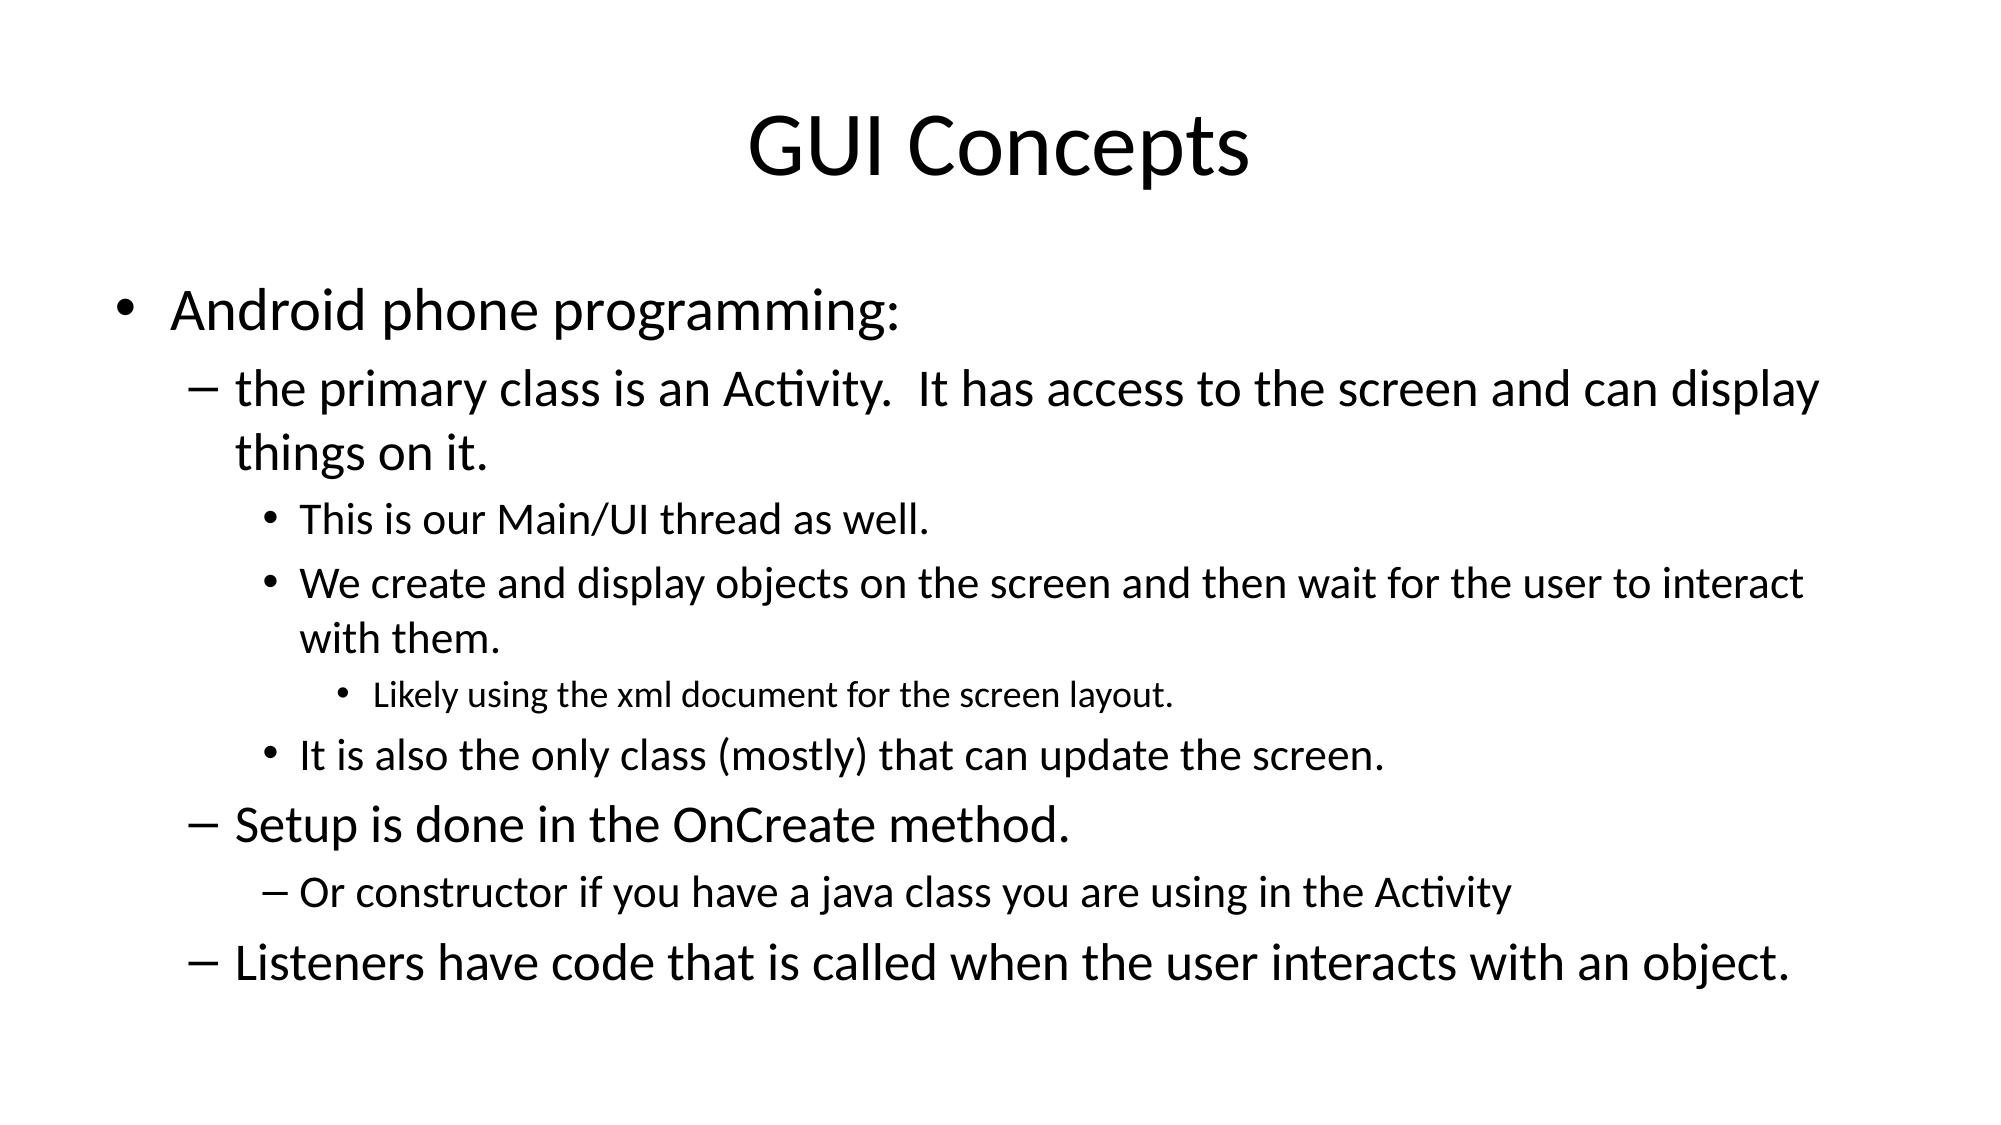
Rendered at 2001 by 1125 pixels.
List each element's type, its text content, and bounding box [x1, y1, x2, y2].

title GUI Concepts [99, 45, 1900, 233]
list Android phone programming: the primary class is an Activity. It has access to the screen and can display things on it. This is our Main/UI thread as well. We create and display objects on the screen and then wait for the user to interact with them. Likely using the xml document for the screen layout. It is also the only class (mostly) that can update the screen. Setup is done in the OnCreate method. Or constructor if you have a java class you are using in the Activity Listeners have code that is called when the user interacts with an object. [99, 262, 1900, 1005]
